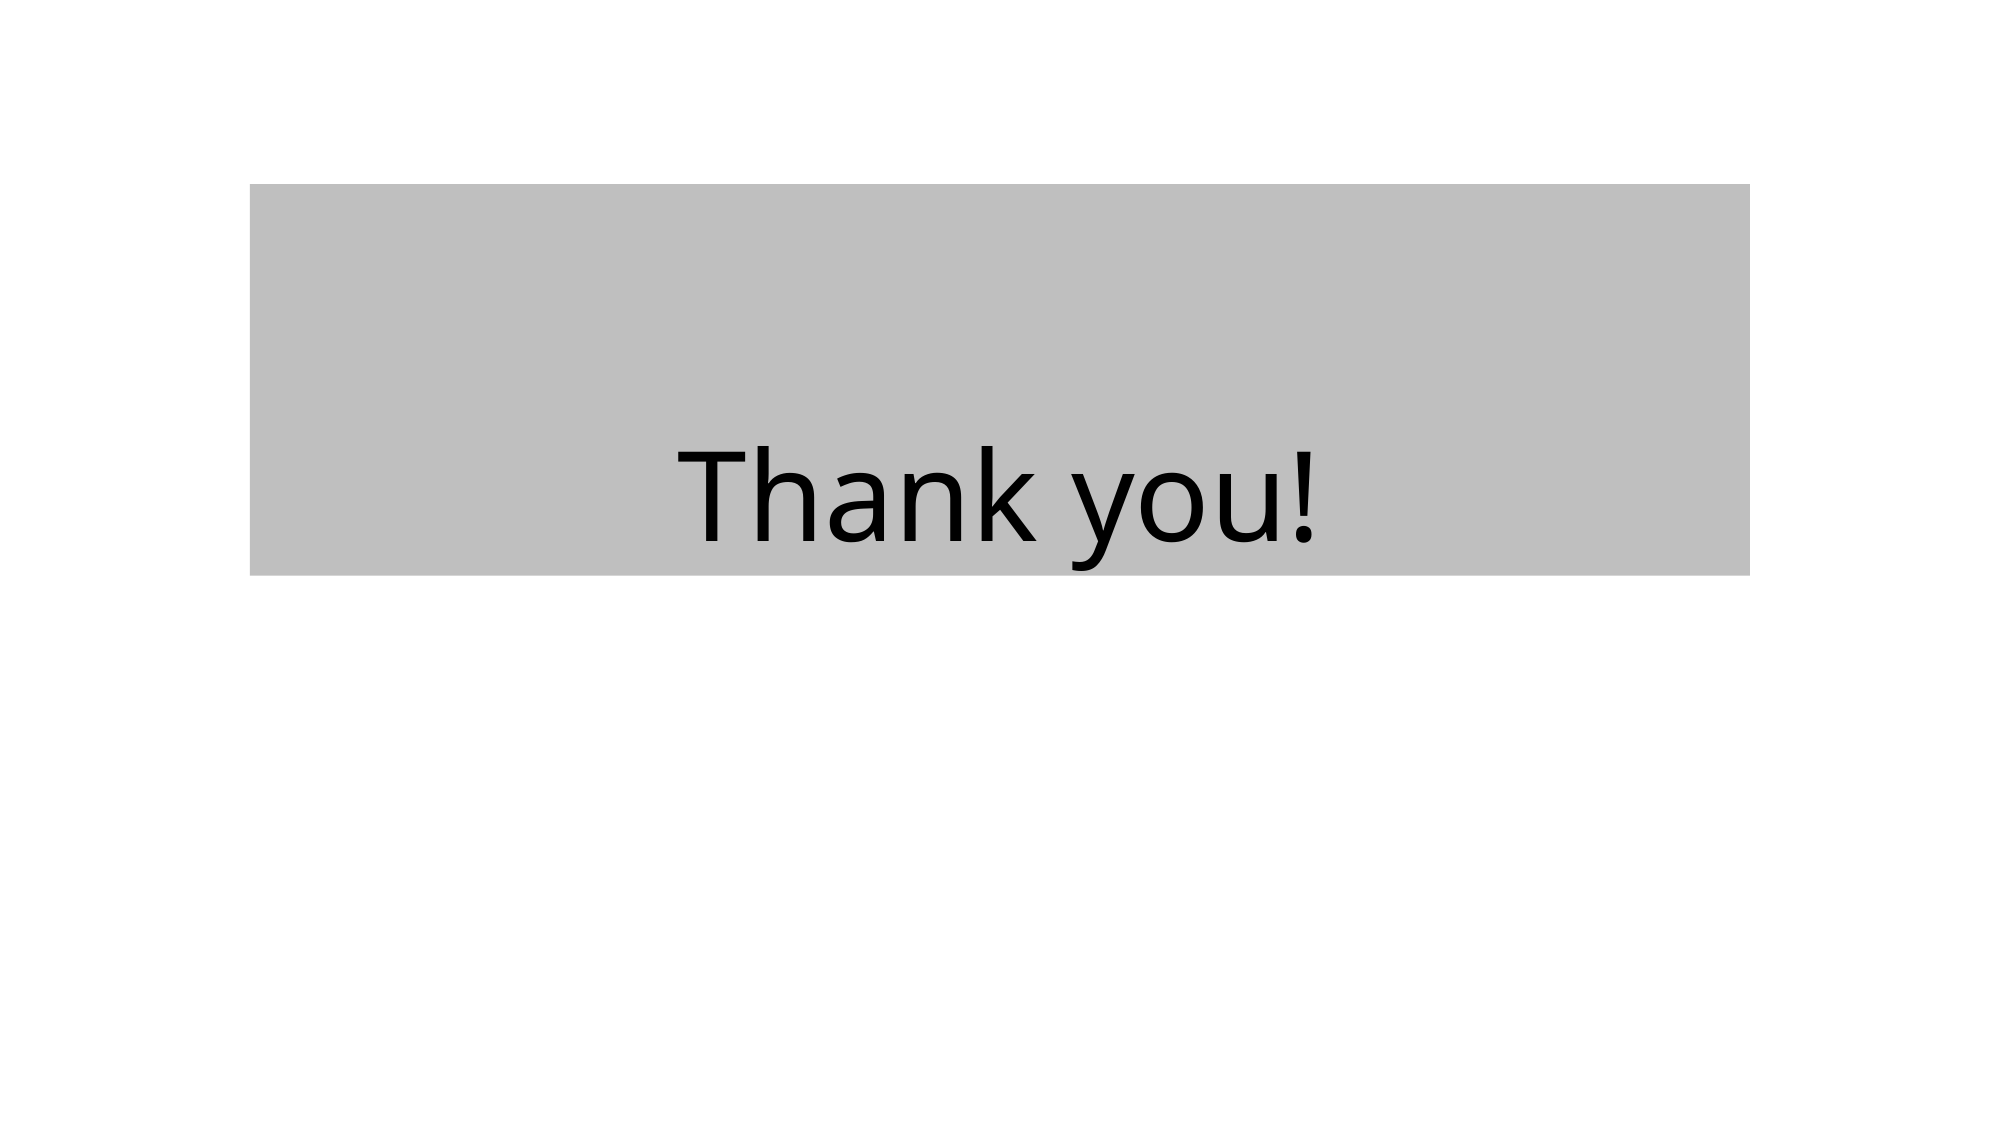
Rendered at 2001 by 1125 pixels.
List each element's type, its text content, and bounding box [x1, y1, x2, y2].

title Thank you! [249, 184, 1750, 576]
